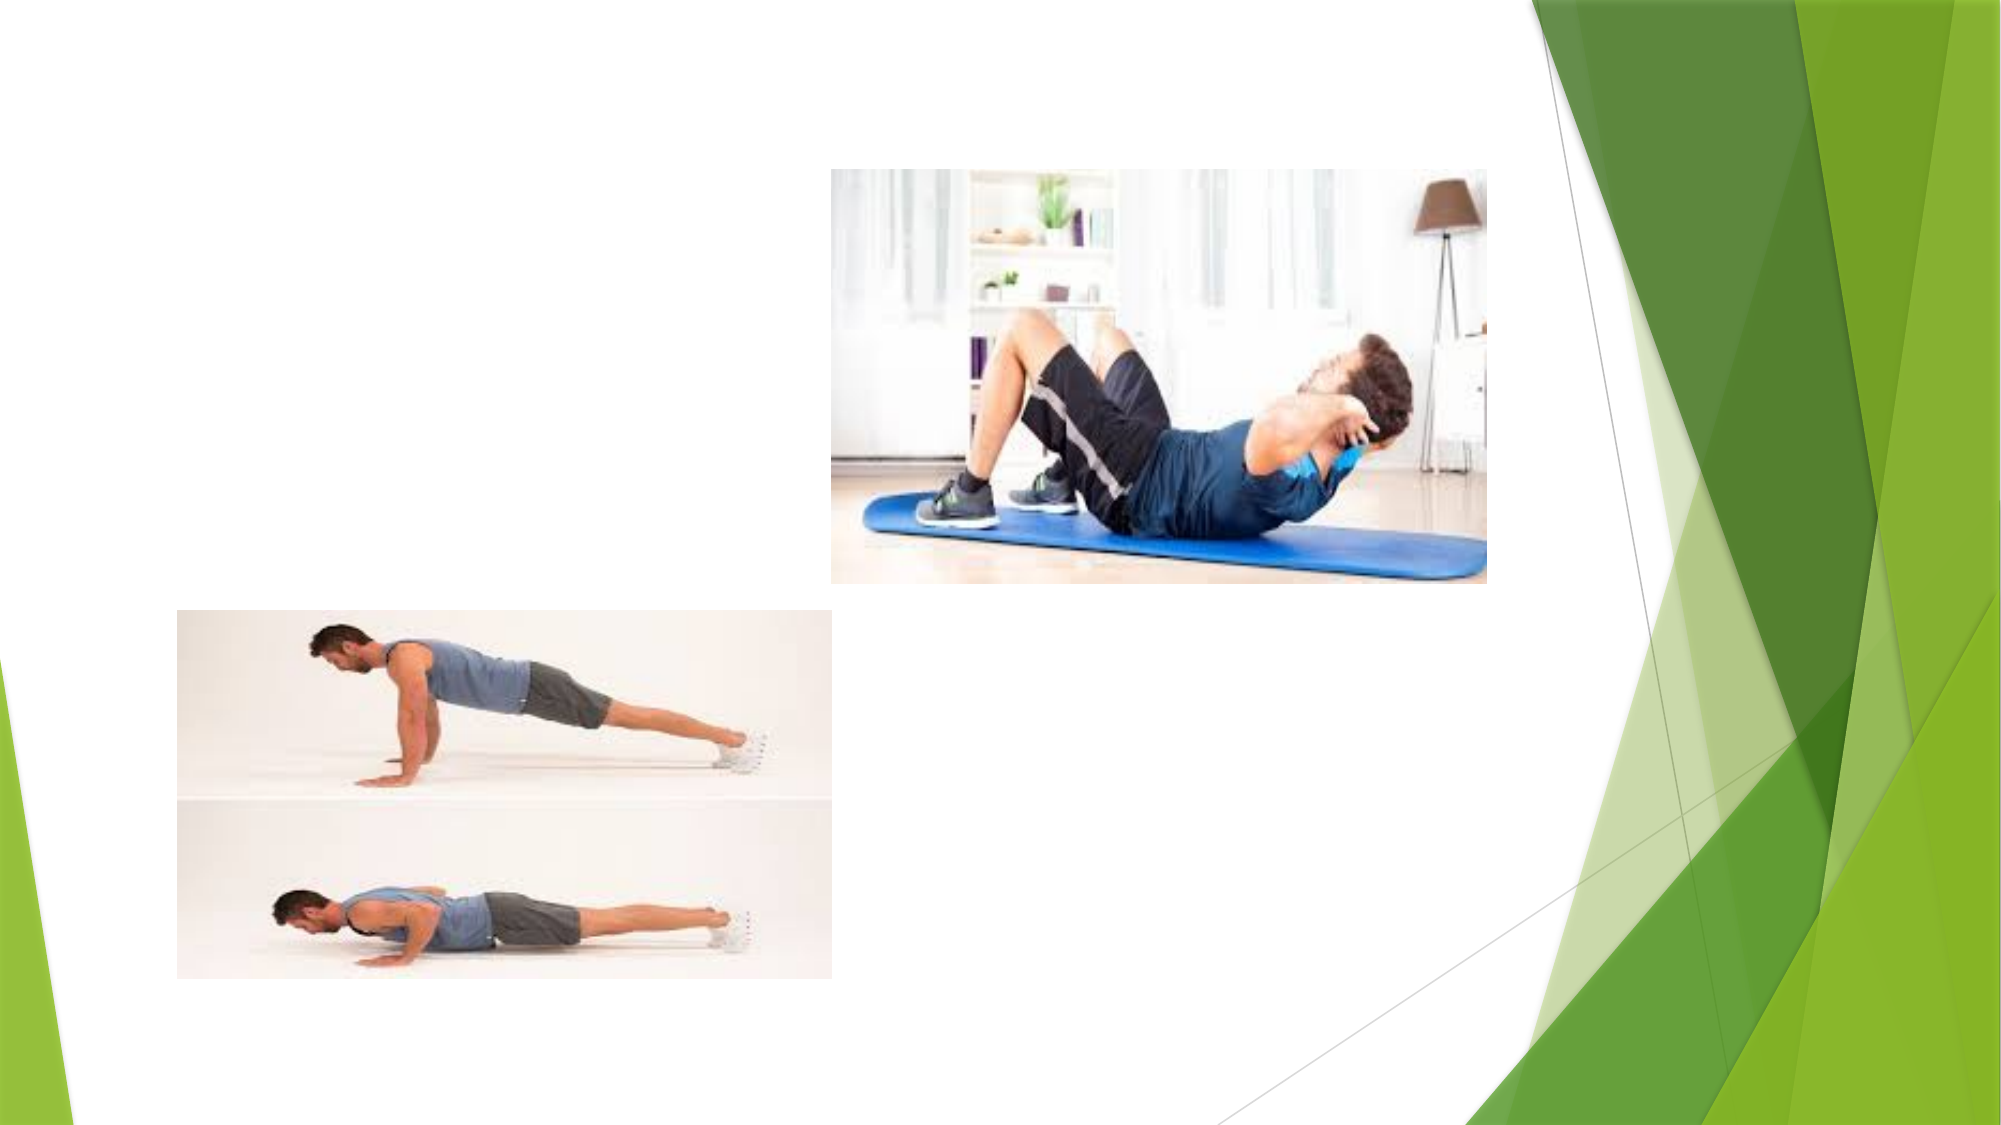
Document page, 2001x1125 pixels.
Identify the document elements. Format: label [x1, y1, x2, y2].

picture [176, 609, 833, 980]
list [831, 168, 1487, 585]
